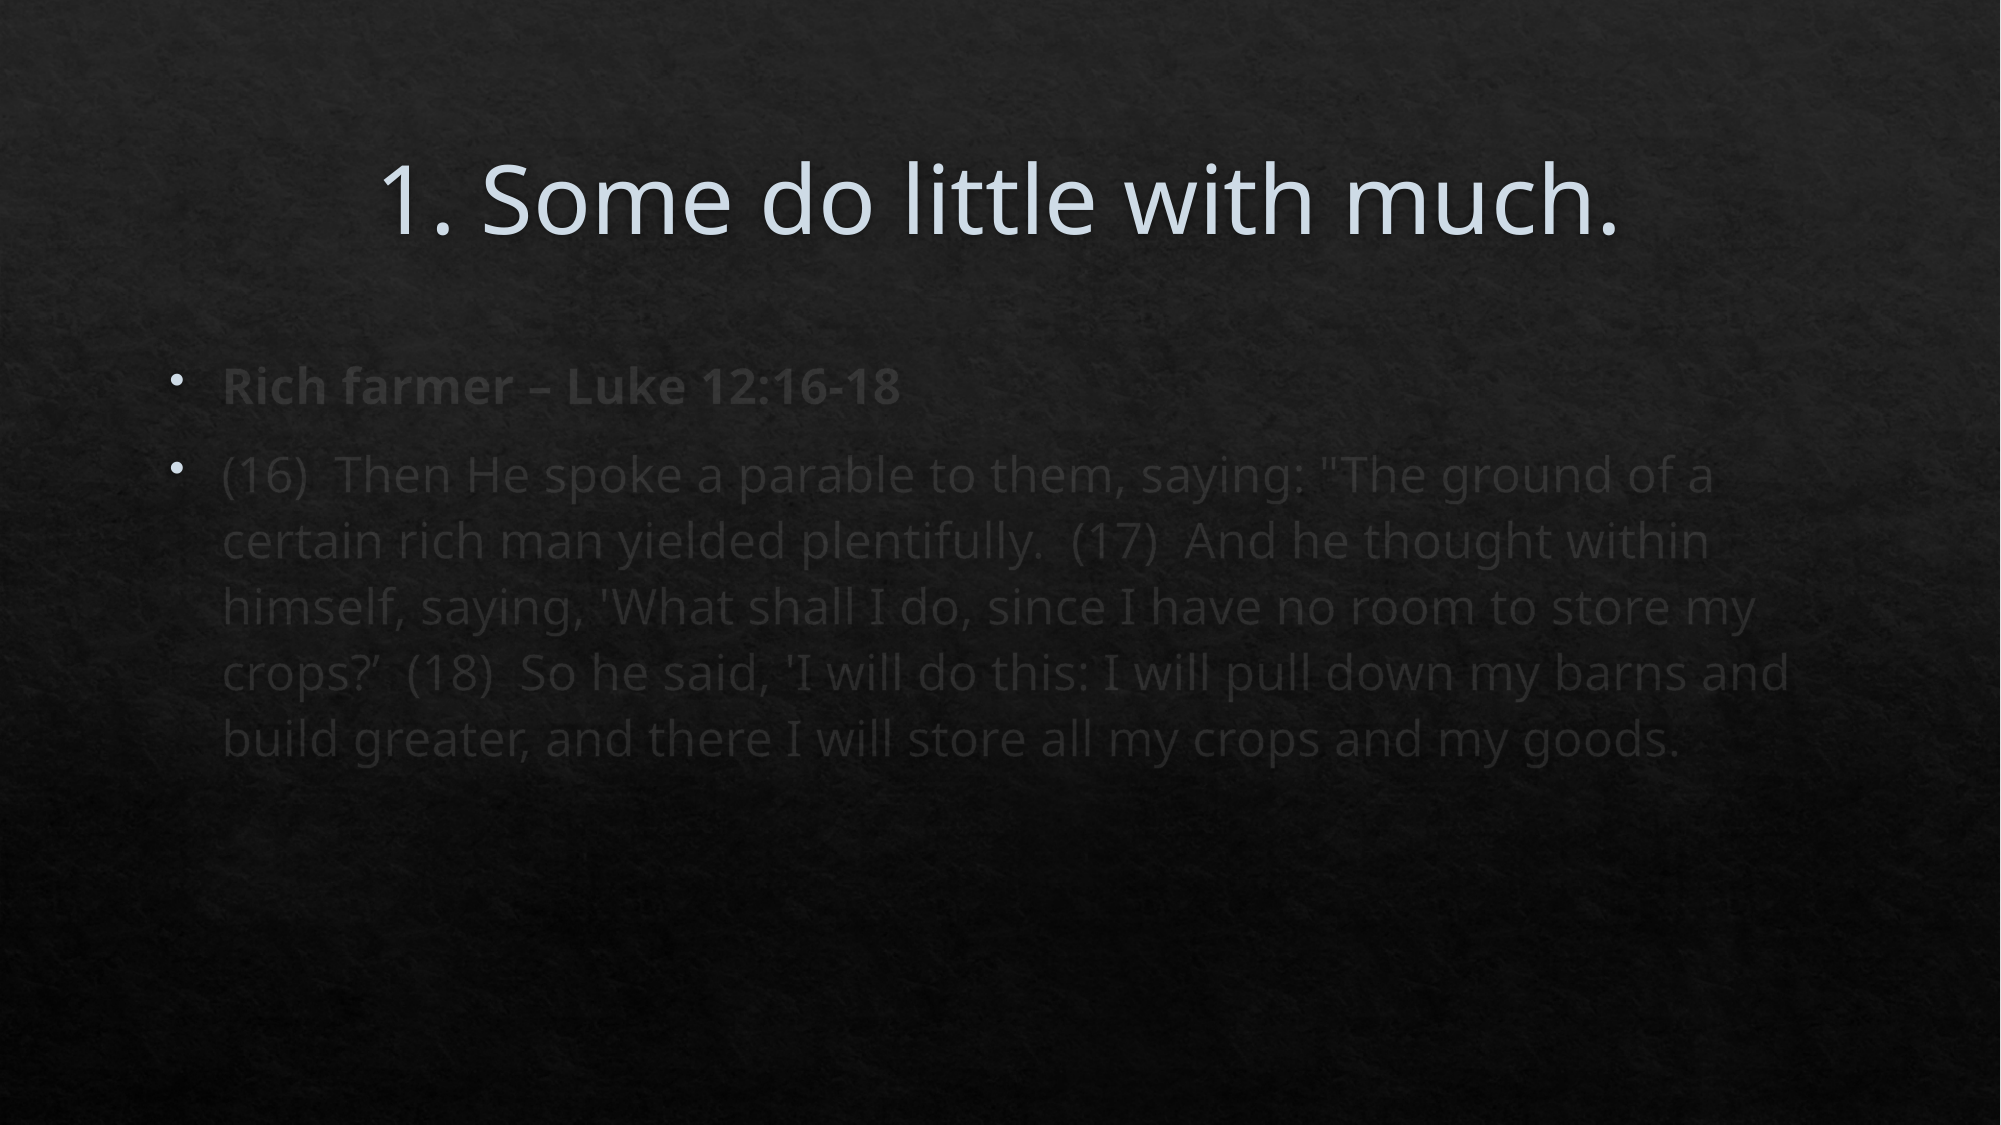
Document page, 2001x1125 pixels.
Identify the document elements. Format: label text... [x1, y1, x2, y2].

title 1. Some do little with much. [149, 99, 1849, 307]
list Rich farmer – Luke 12:16-18 (16) Then He spoke a parable to them, saying: "The ground of a certain rich man yielded plentifully. (17) And he thought within himself, saying, 'What shall I do, since I have no room to store my crops?’ (18) So he said, 'I will do this: I will pull down my barns and build greater, and there I will store all my crops and my goods. [149, 340, 1849, 950]
